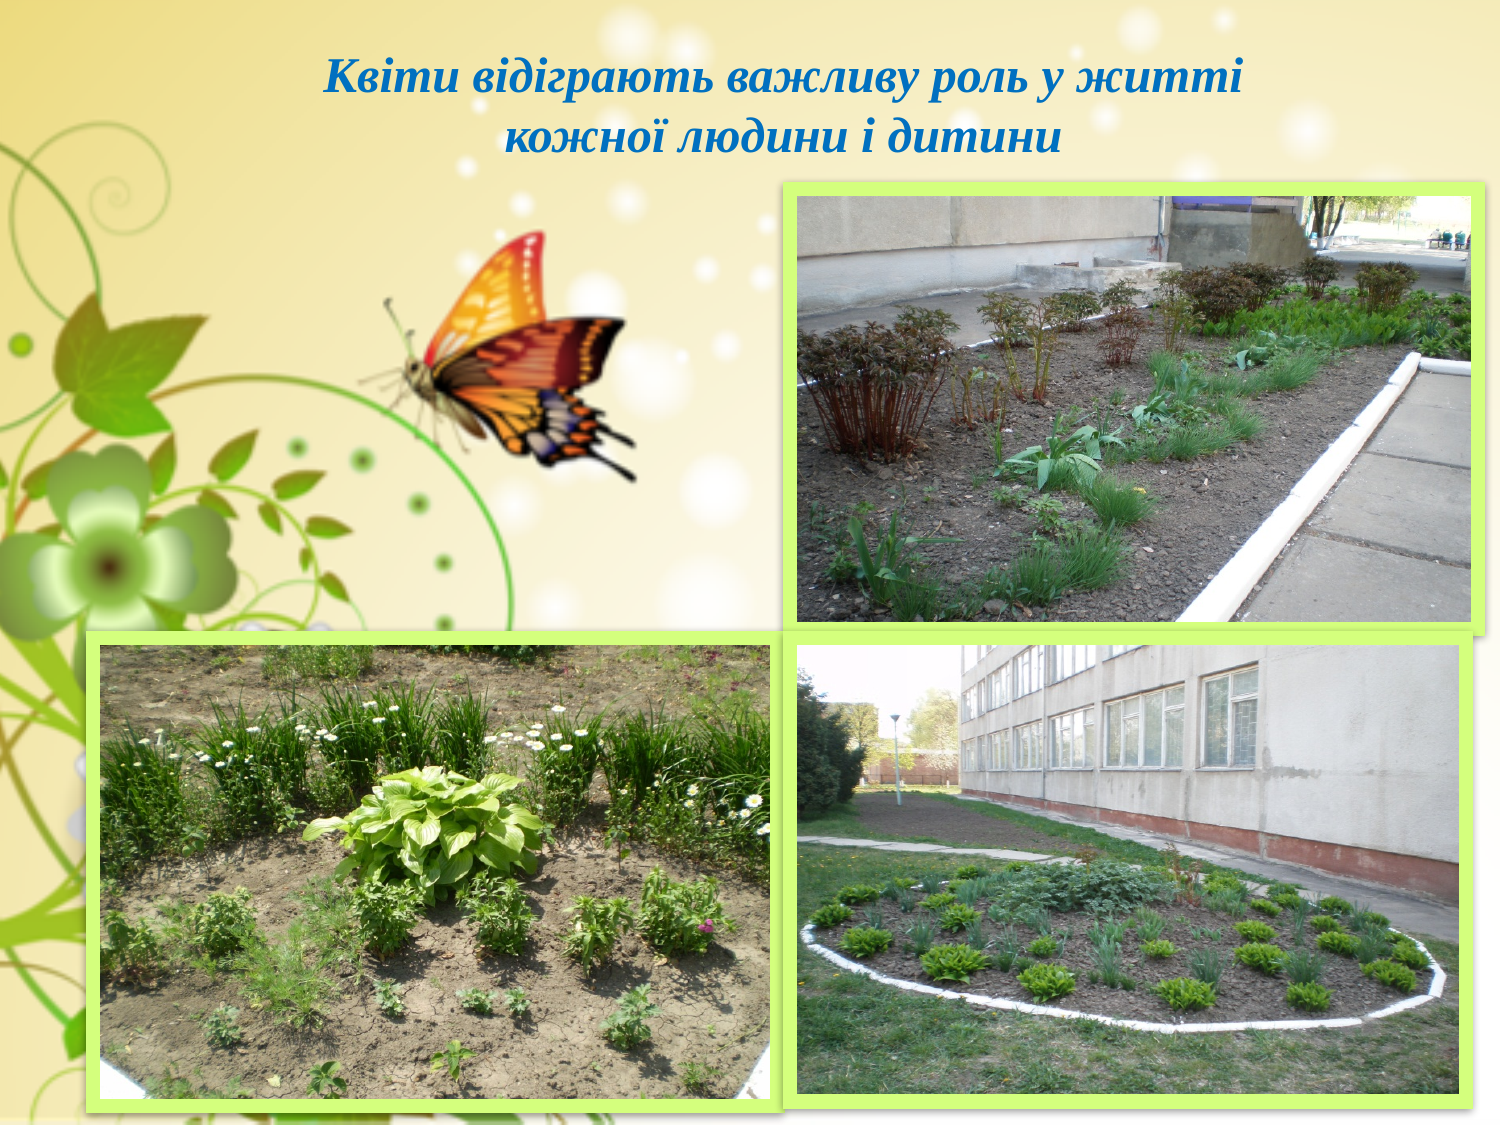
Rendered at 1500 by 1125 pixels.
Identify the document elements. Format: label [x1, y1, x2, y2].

picture [0, 0, 1500, 1125]
list [796, 644, 1459, 1095]
